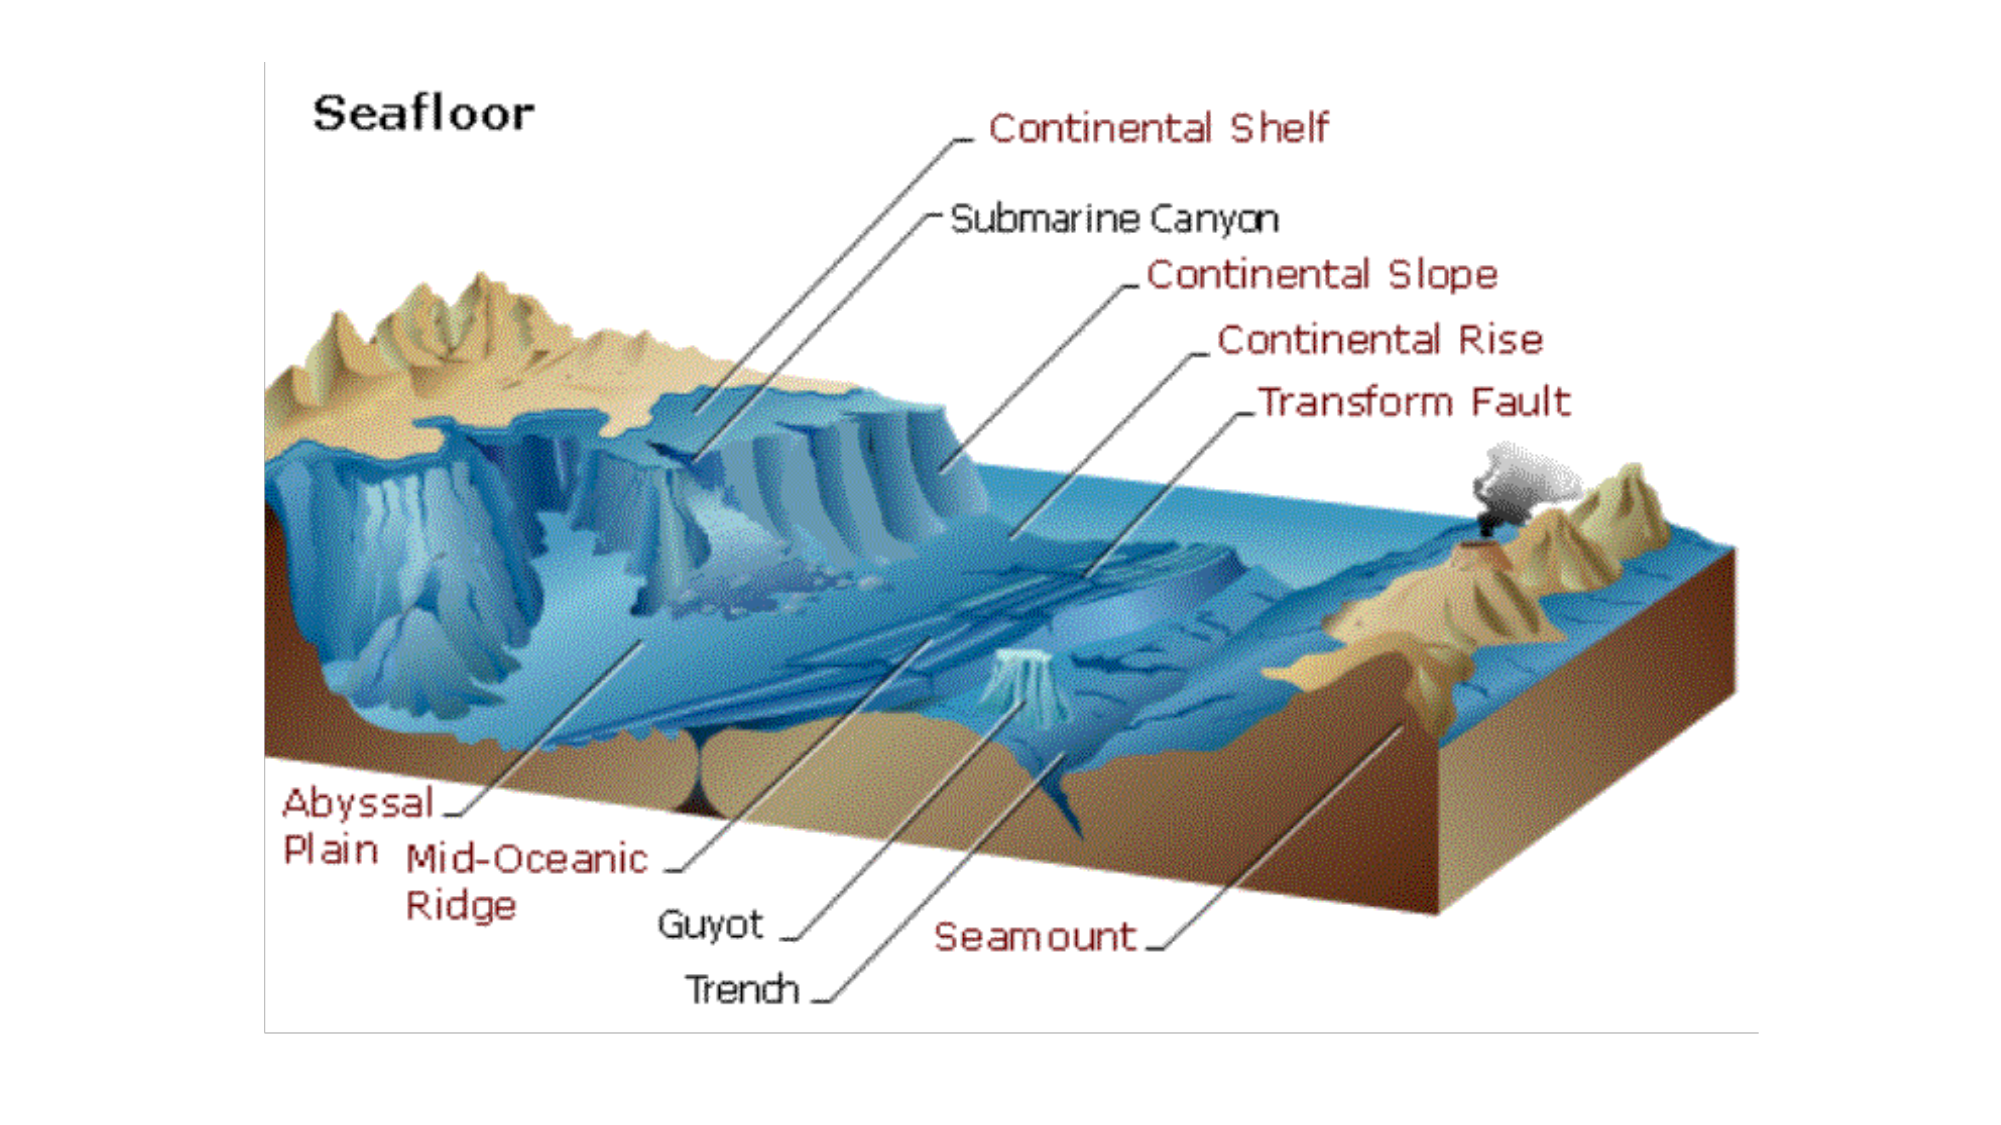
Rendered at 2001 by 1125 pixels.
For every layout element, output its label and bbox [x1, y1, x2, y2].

picture [249, 62, 1759, 1125]
